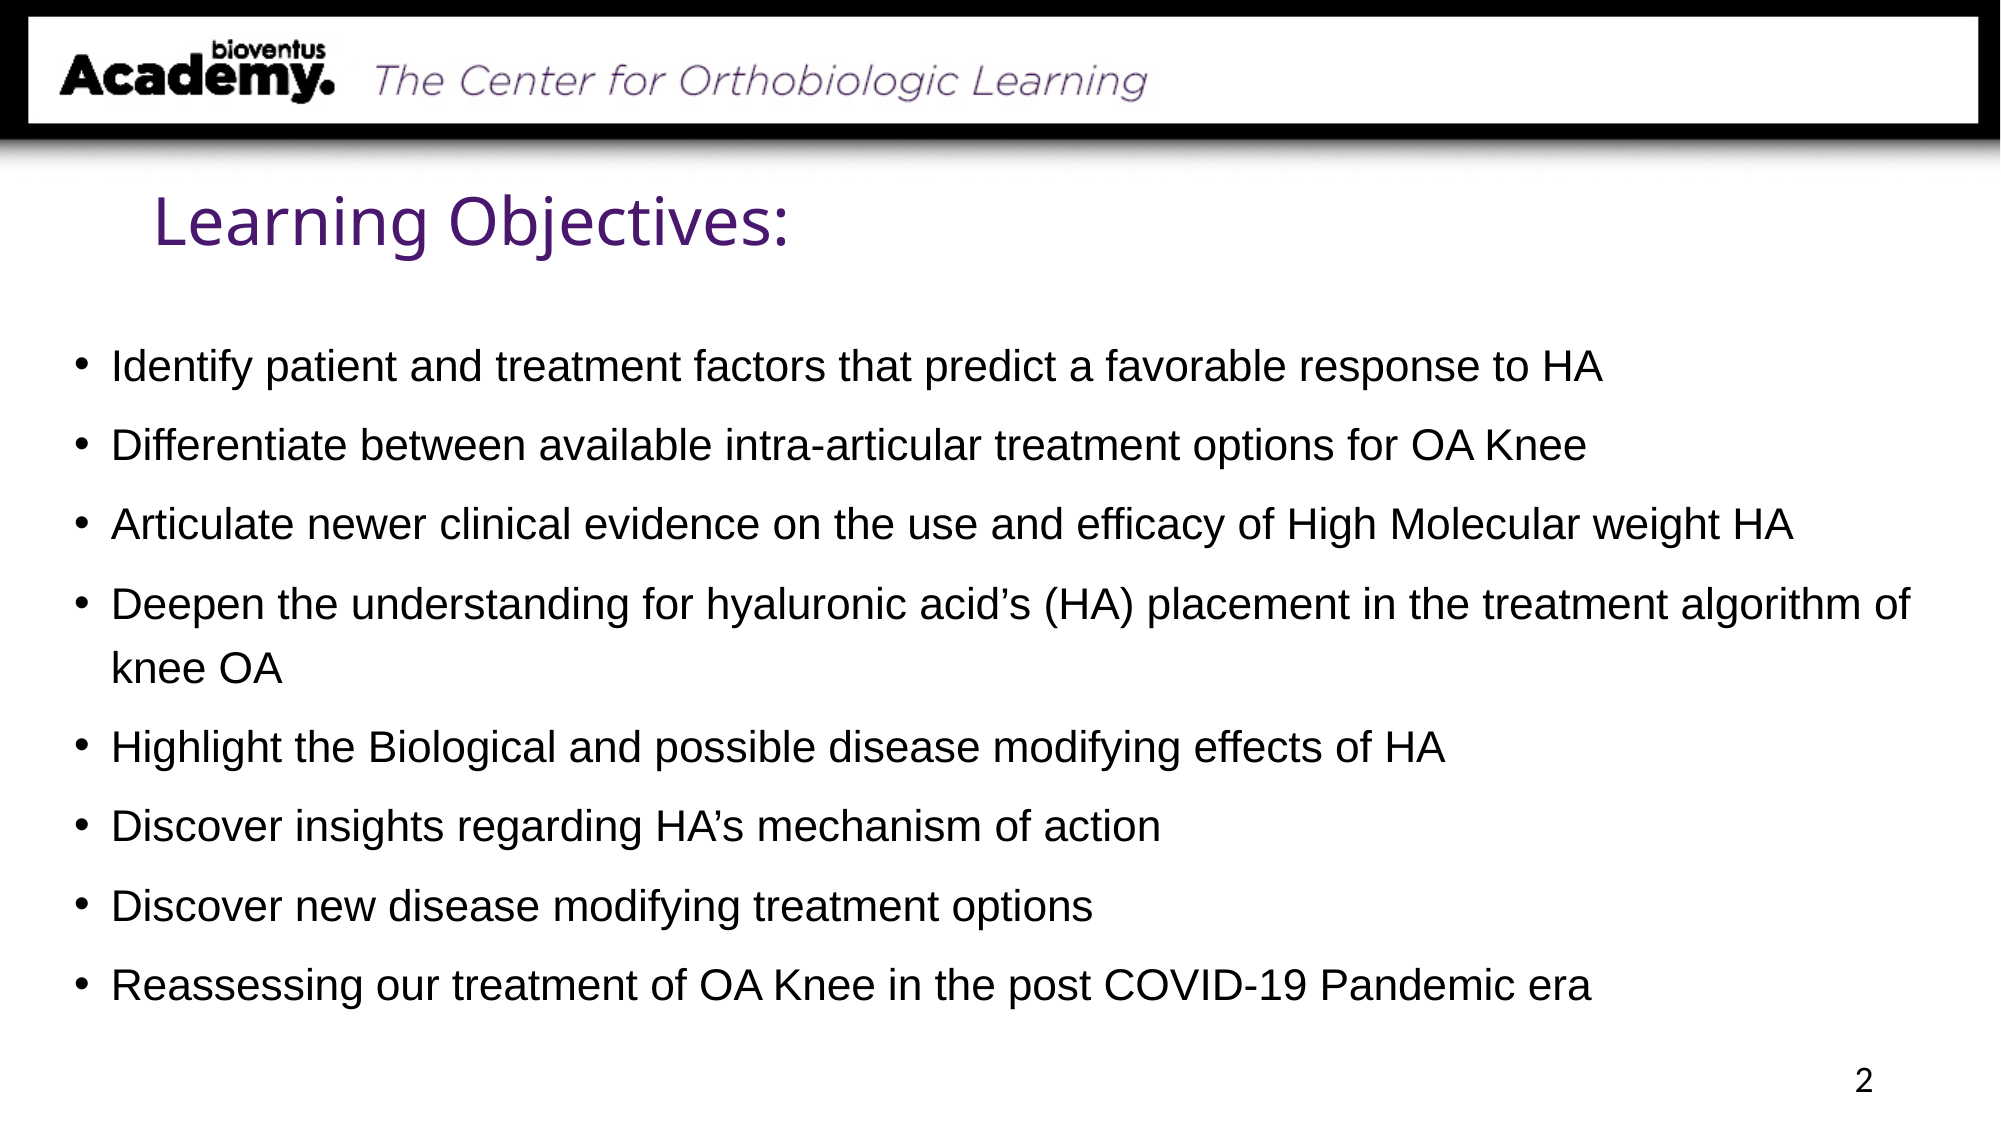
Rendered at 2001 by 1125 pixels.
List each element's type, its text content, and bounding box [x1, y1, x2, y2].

picture [0, 0, 2001, 1125]
list Identify patient and treatment factors that predict a favorable response to HA Differentiate between available intra-articular treatment options for OA Knee Articulate newer clinical evidence on the use and efficacy of High Molecular weight HA Deepen the understanding for hyaluronic acid’s (HA) placement in the treatment algorithm of knee OA Highlight the Biological and possible disease modifying effects of HA Discover insights regarding HA’s mechanism of action Discover new disease modifying treatment options Reassessing our treatment of OA Knee in the post COVID-19 Pandemic era [59, 318, 1949, 1033]
title Learning Objectives: [137, 148, 1863, 300]
